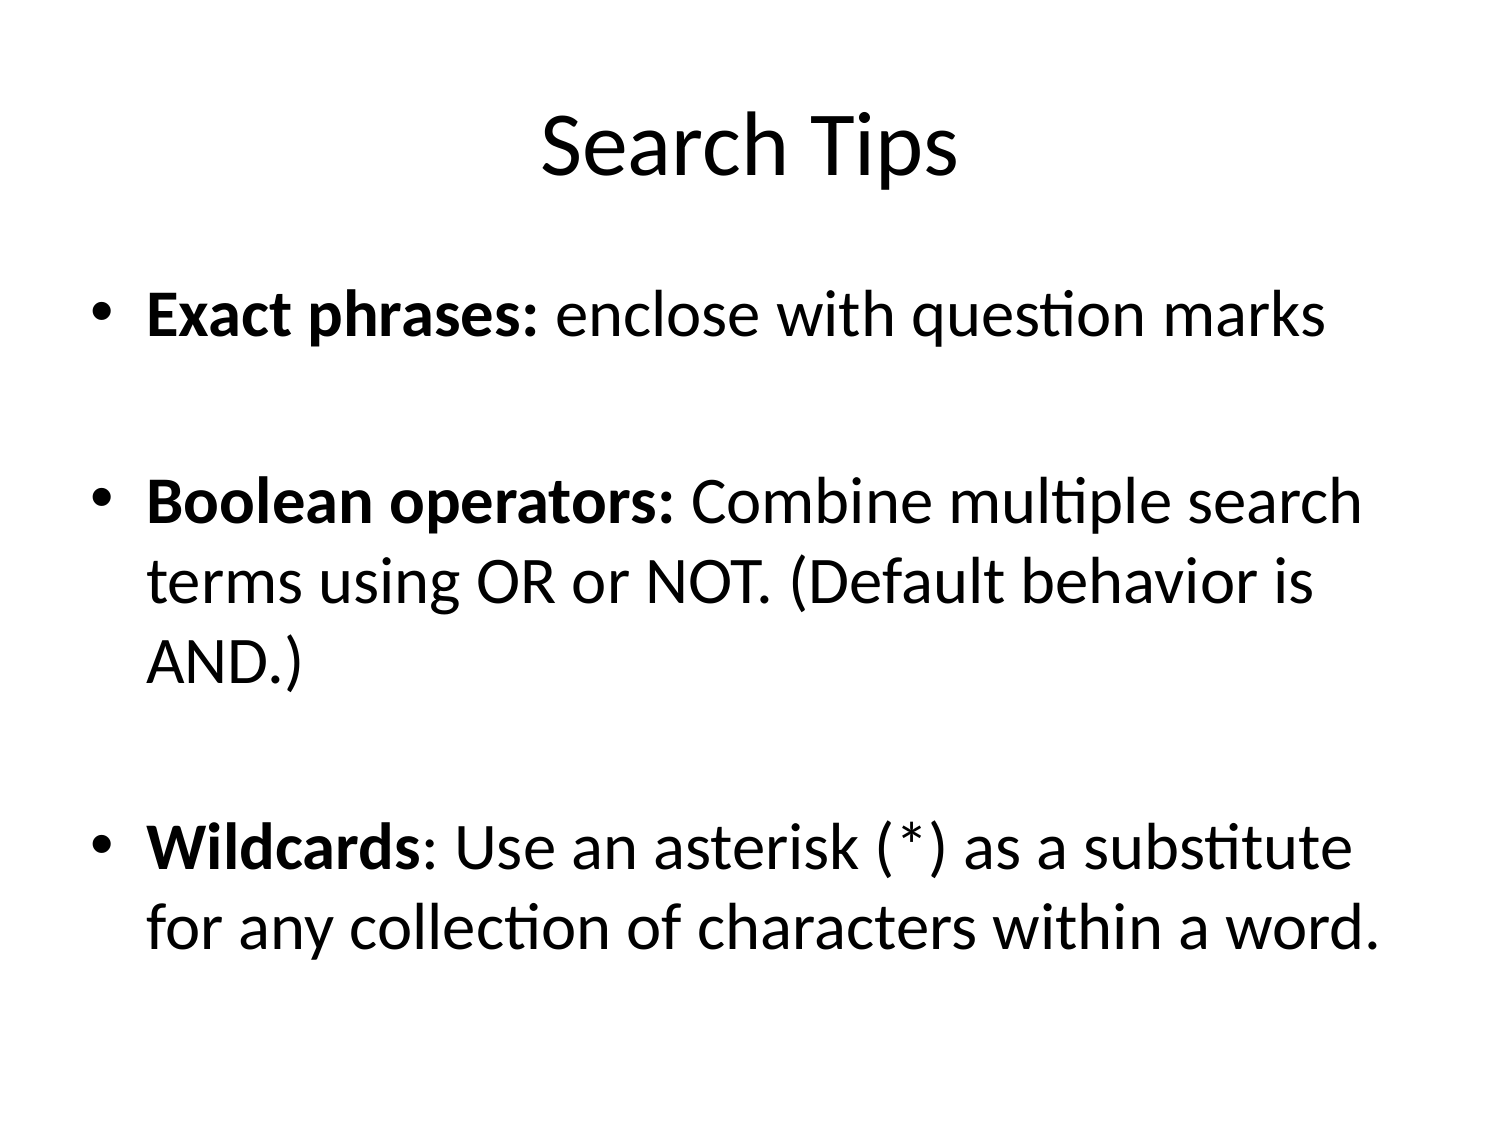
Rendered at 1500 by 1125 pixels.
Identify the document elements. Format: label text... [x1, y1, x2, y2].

title Search Tips [75, 45, 1425, 233]
list Exact phrases: enclose with question marks Boolean operators: Combine multiple search terms using OR or NOT. (Default behavior is AND.) Wildcards: Use an asterisk (*) as a substitute for any collection of characters within a word. [75, 262, 1425, 1005]
